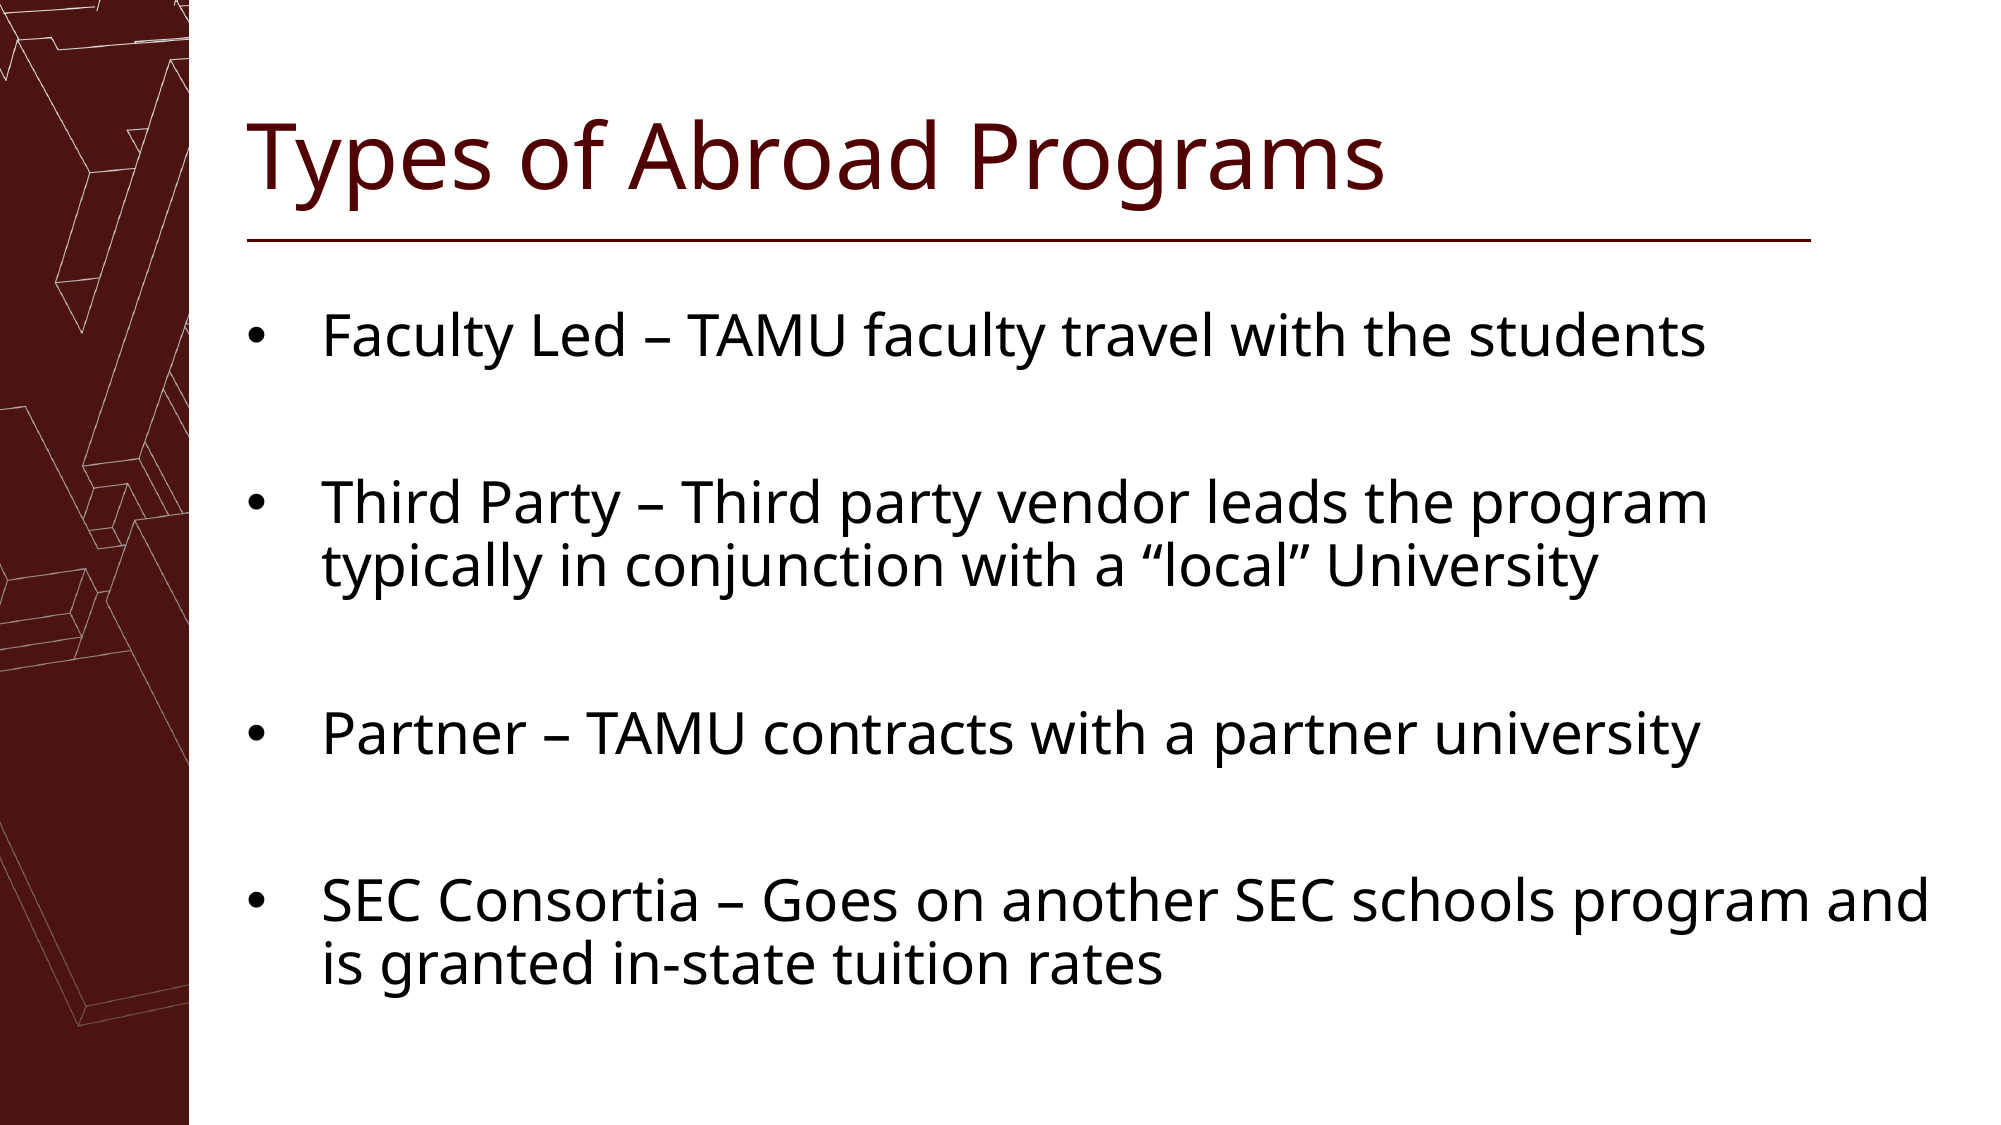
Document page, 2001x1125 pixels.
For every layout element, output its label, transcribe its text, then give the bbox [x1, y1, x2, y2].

title Types of Abroad Programs [231, 51, 1957, 269]
list Faculty Led – TAMU faculty travel with the students Third Party – Third party vendor leads the program typically in conjunction with a “local” University Partner – TAMU contracts with a partner university SEC Consortia – Goes on another SEC schools program and is granted in-state tuition rates [231, 298, 1957, 1013]
picture [0, 0, 189, 1125]
